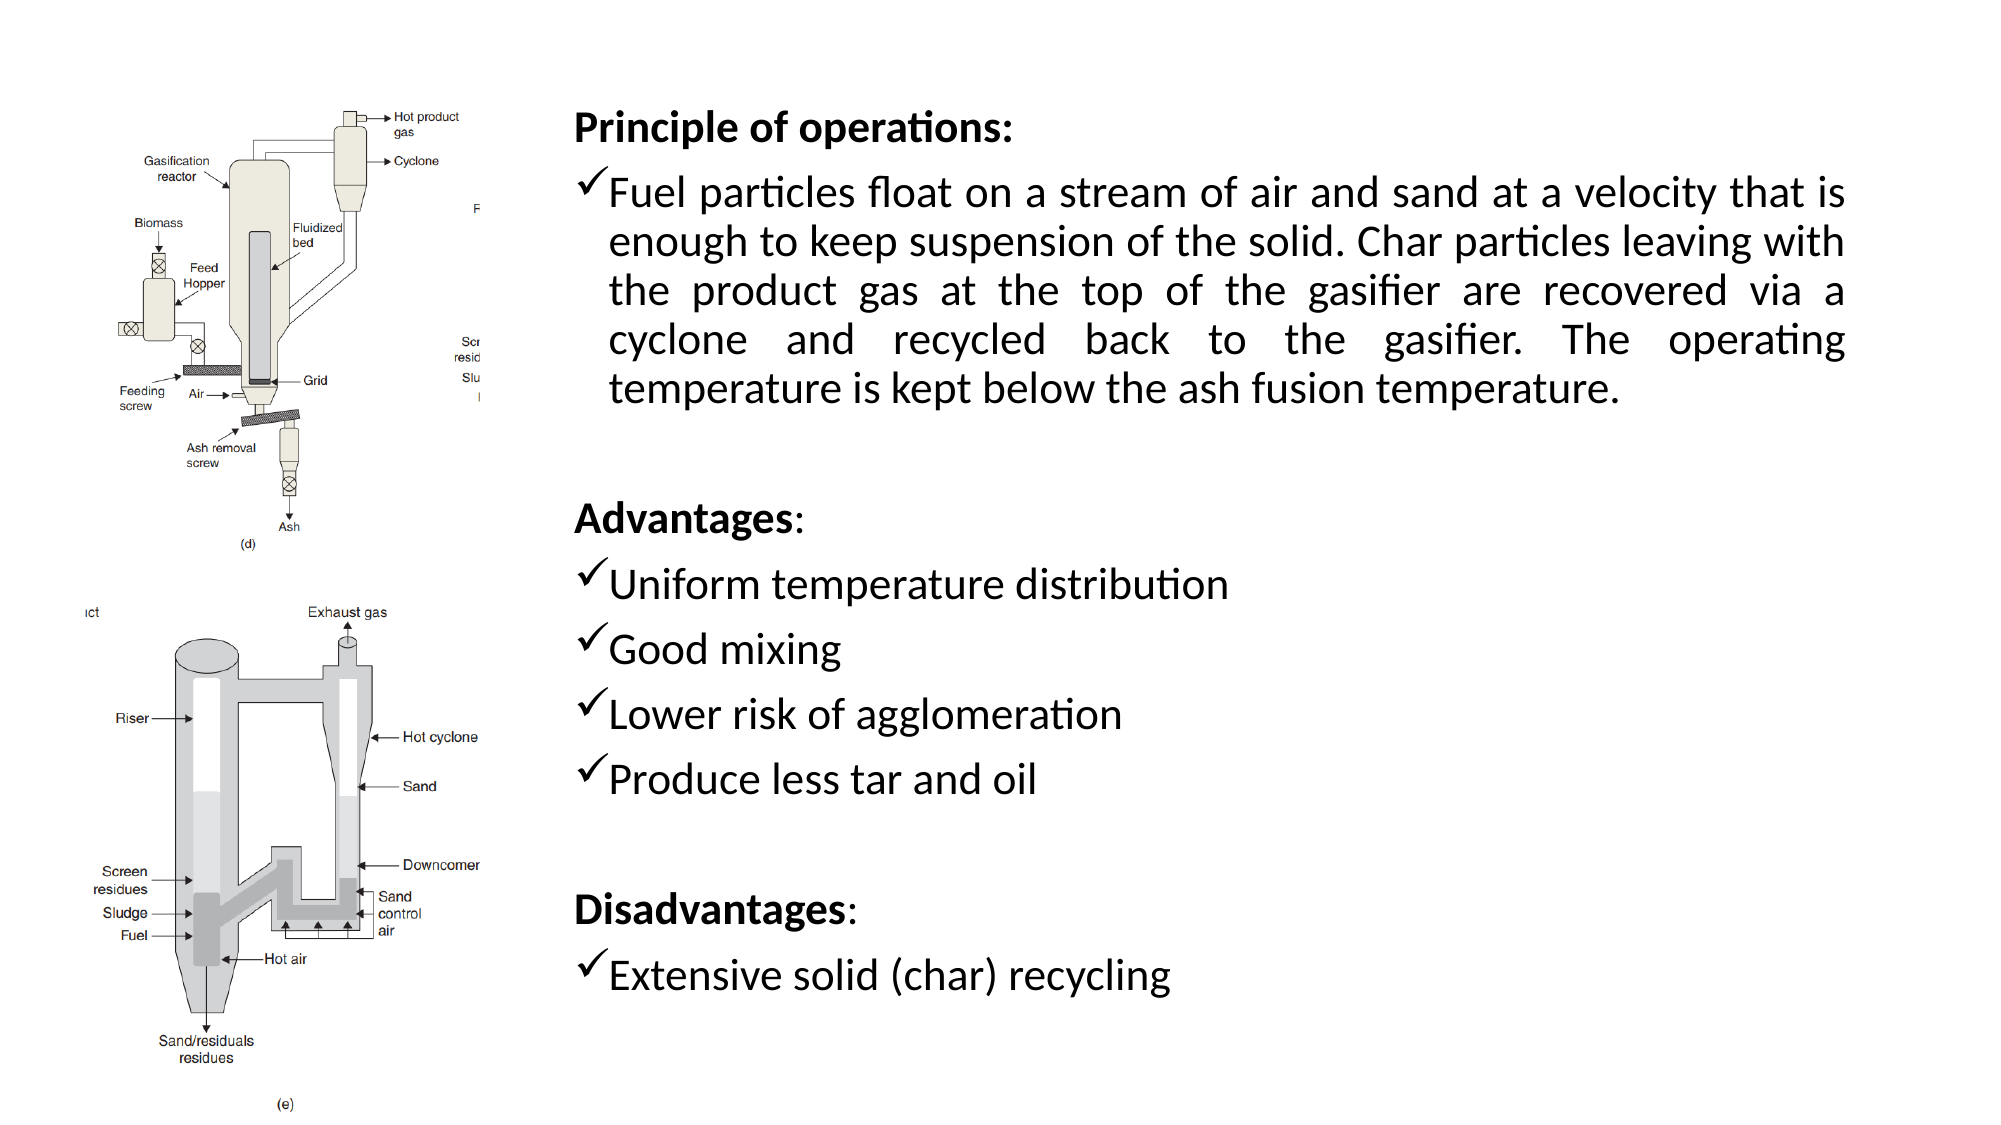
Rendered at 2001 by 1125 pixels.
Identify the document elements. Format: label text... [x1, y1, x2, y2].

list Principle of operations: Fuel particles float on a stream of air and sand at a velocity that is enough to keep suspension of the solid. Char particles leaving with the product gas at the top of the gasifier are recovered via a cyclone and recycled back to the gasifier. The operating temperature is kept below the ash fusion temperature. Advantages: Uniform temperature distribution Good mixing Lower risk of agglomeration Produce less tar and oil Disadvantages: Extensive solid (char) recycling [559, 95, 1863, 1014]
picture [85, 588, 525, 1125]
picture [65, 95, 480, 563]
